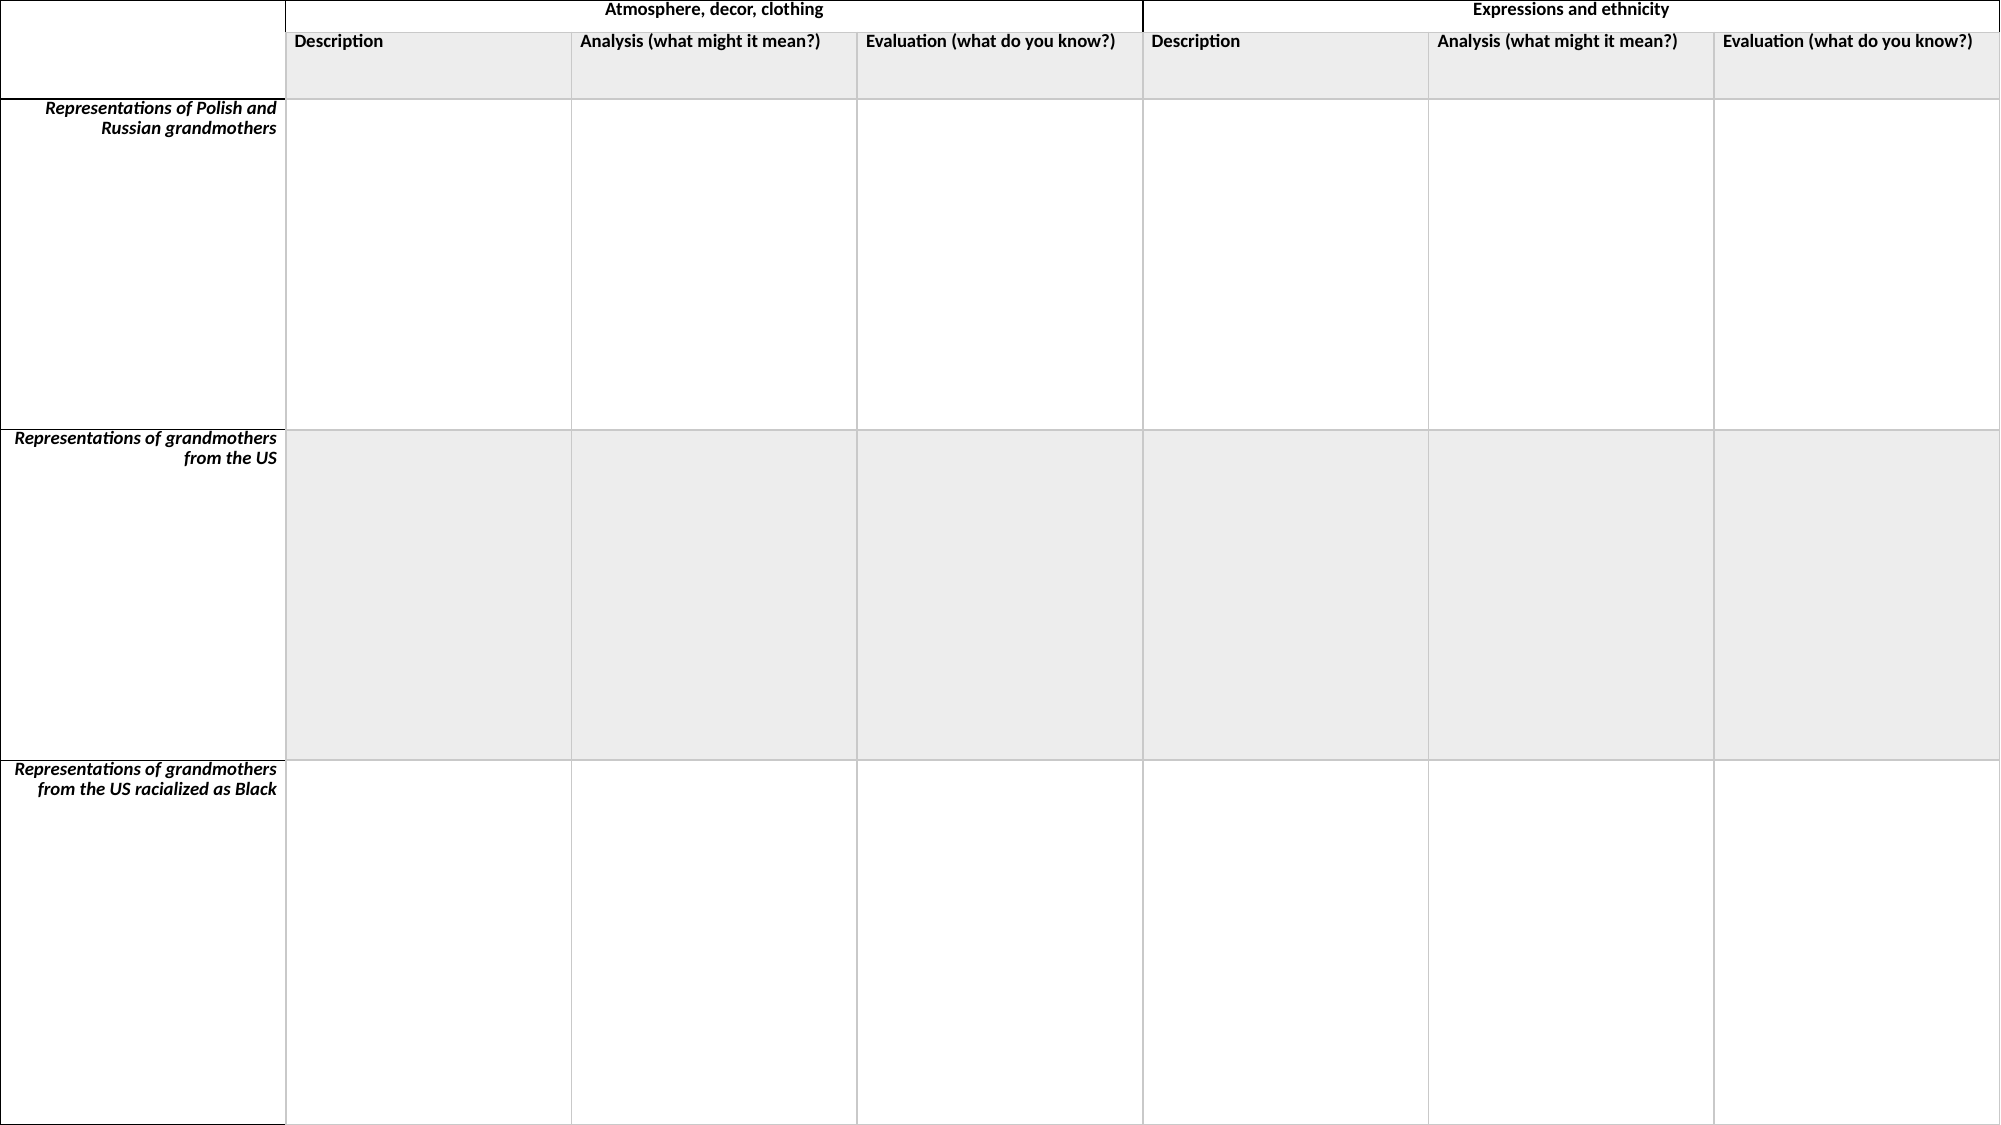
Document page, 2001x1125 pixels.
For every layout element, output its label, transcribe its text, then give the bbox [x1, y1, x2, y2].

table_cell Description [287, 33, 571, 98]
table_cell Representations of grandmothers from the US racialized as Black [1, 761, 285, 1124]
table_cell Evaluation (what do you know?) [858, 33, 1142, 98]
table_header [1, 1, 285, 98]
table_cell Description [1144, 33, 1428, 98]
table_cell Evaluation (what do you know?) [1715, 33, 1999, 98]
table_cell [572, 100, 856, 429]
table_header Atmosphere, decor, clothing [286, 1, 1142, 32]
table_cell [1144, 100, 1428, 429]
table_cell [1429, 100, 1713, 429]
table_cell Analysis (what might it mean?) [1429, 33, 1713, 98]
table_cell [1715, 761, 1999, 1124]
table_cell [1144, 431, 1428, 759]
table_cell [287, 431, 571, 759]
table_cell Representations of Polish and Russian grandmothers [1, 100, 285, 429]
table_cell [1429, 761, 1713, 1124]
table_cell [858, 761, 1142, 1124]
table_cell [858, 100, 1142, 429]
table_cell Representations of grandmothers from the US [1, 430, 285, 760]
table_cell [572, 761, 856, 1124]
table_cell Analysis (what might it mean?) [572, 33, 856, 98]
table_cell [287, 761, 571, 1124]
table_cell [1429, 431, 1713, 759]
table_cell [858, 431, 1142, 759]
table_cell [1715, 100, 1999, 429]
table_cell [572, 431, 856, 759]
table_cell [1715, 431, 1999, 759]
table_cell [287, 100, 571, 429]
table_header Expressions and ethnicity [1144, 1, 1999, 32]
table_cell [1144, 761, 1428, 1124]
